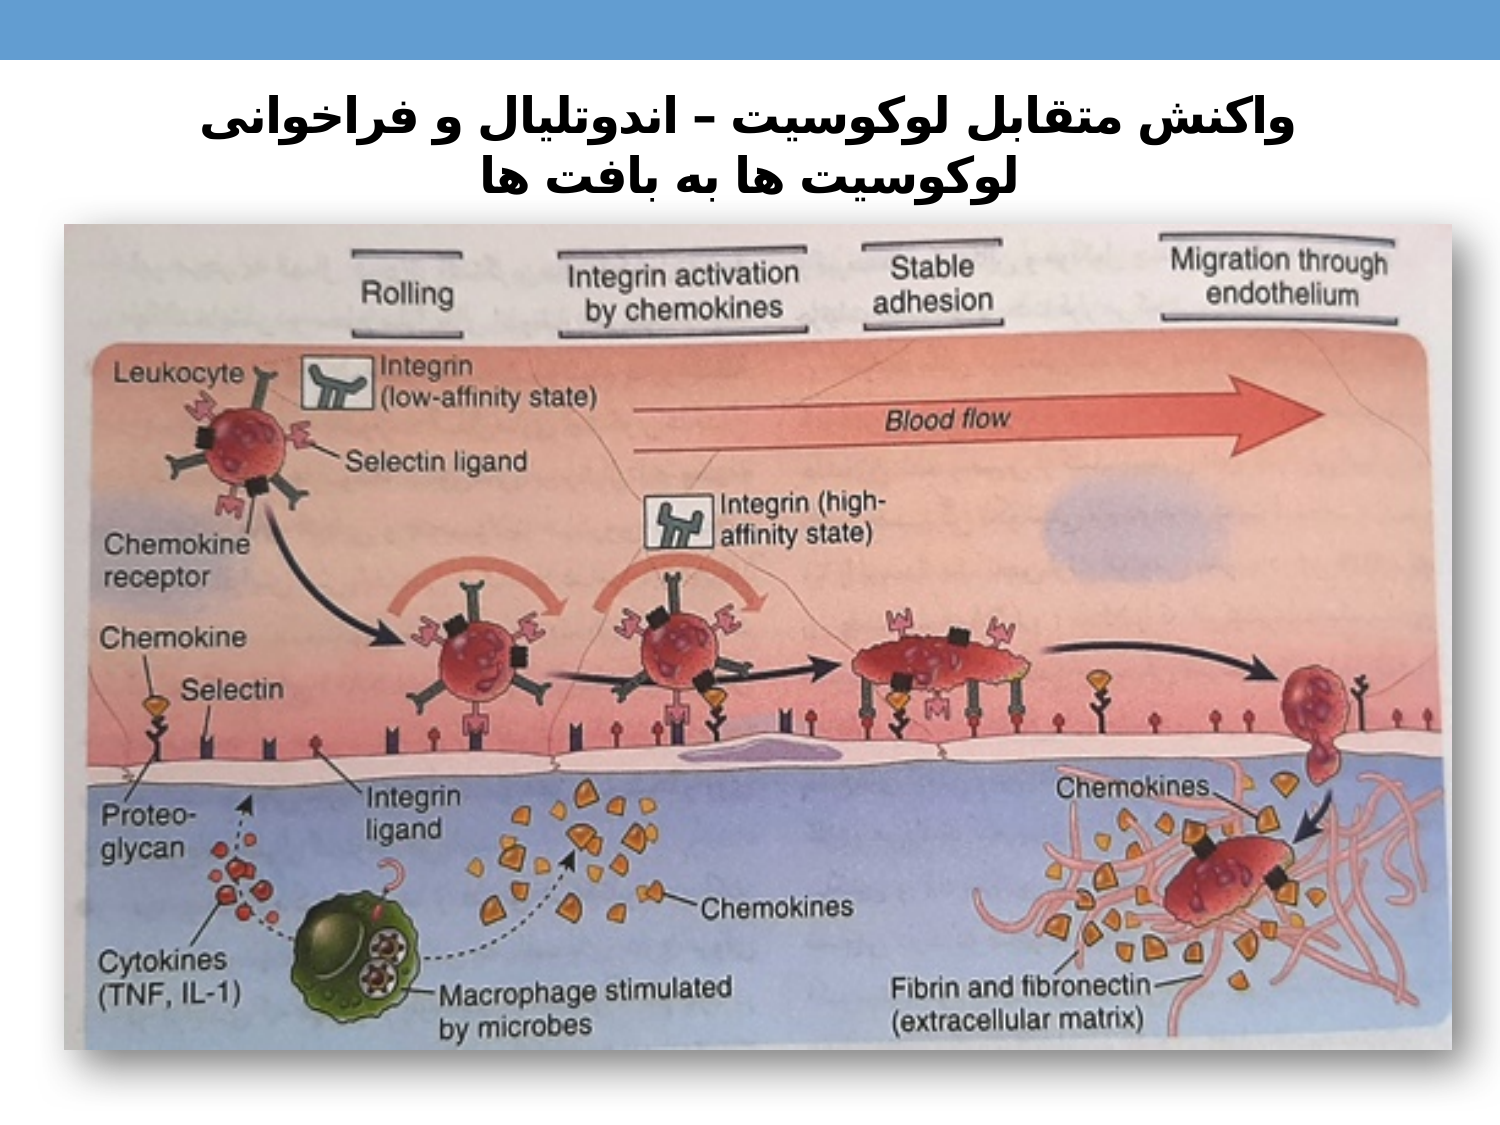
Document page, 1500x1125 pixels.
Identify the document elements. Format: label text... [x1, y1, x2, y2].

picture [64, 224, 1452, 1051]
title واکنش متقابل لوکوسیت – اندوتلیال و فراخوانی لوکوسیت ها به بافت ها [75, 62, 1425, 216]
